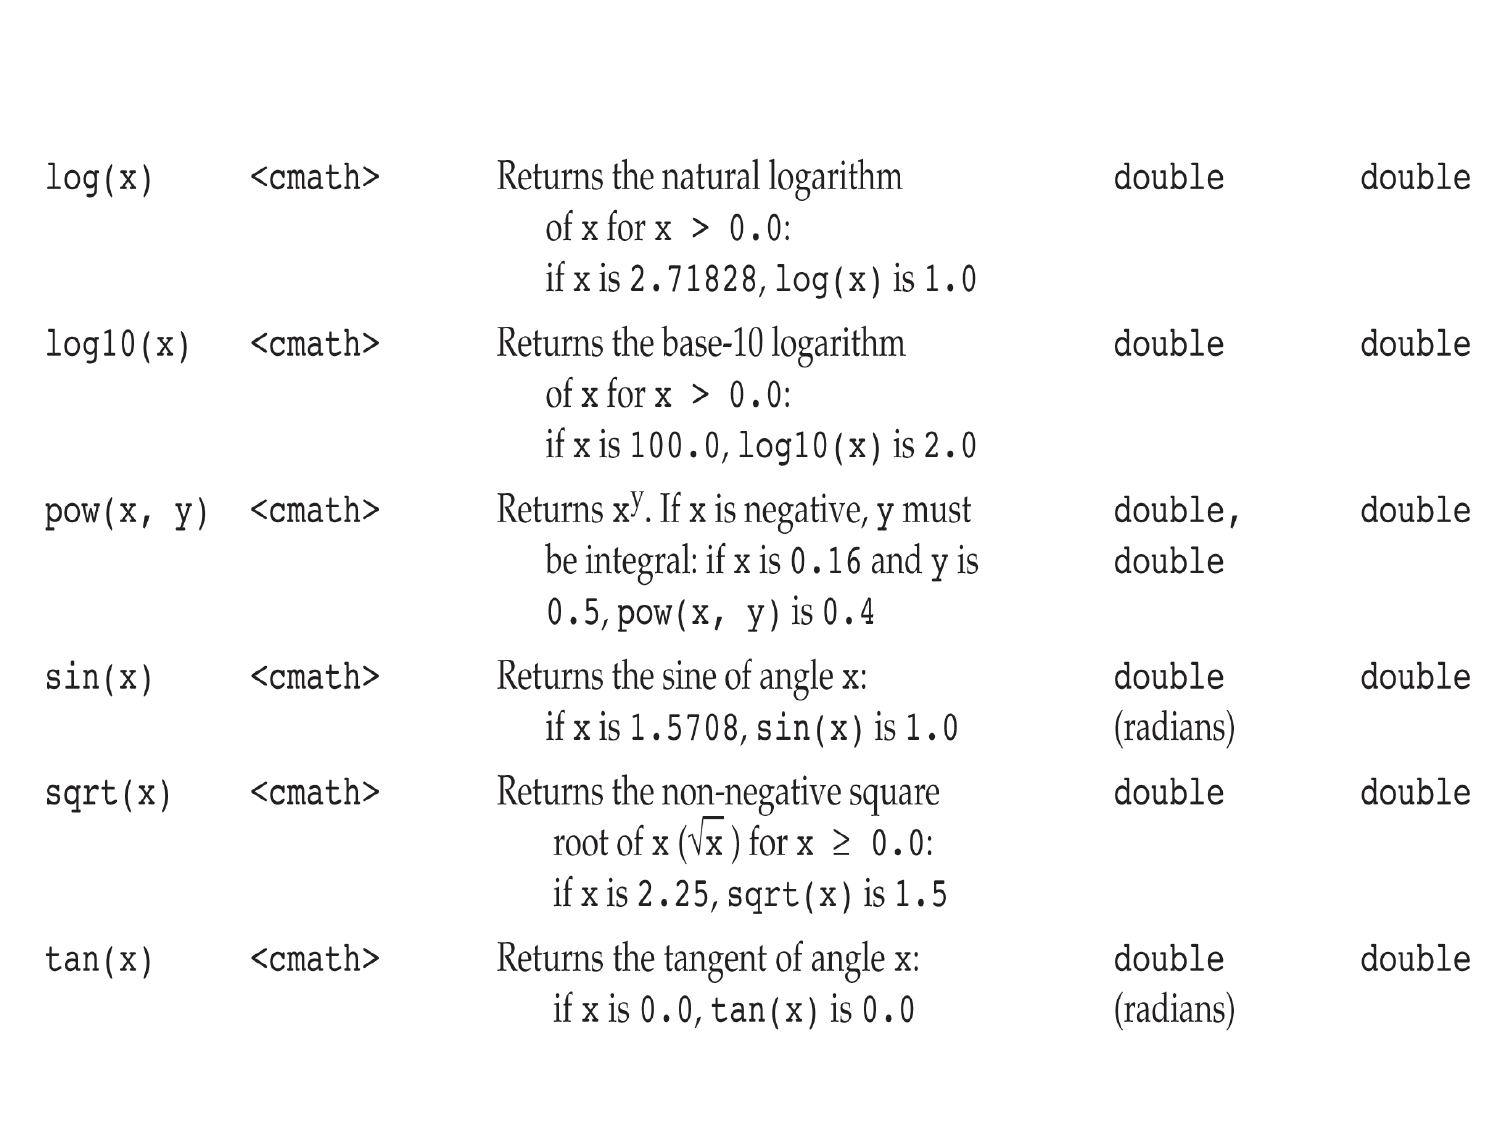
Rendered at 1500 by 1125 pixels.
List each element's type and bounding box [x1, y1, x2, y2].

picture [37, 149, 1500, 1038]
